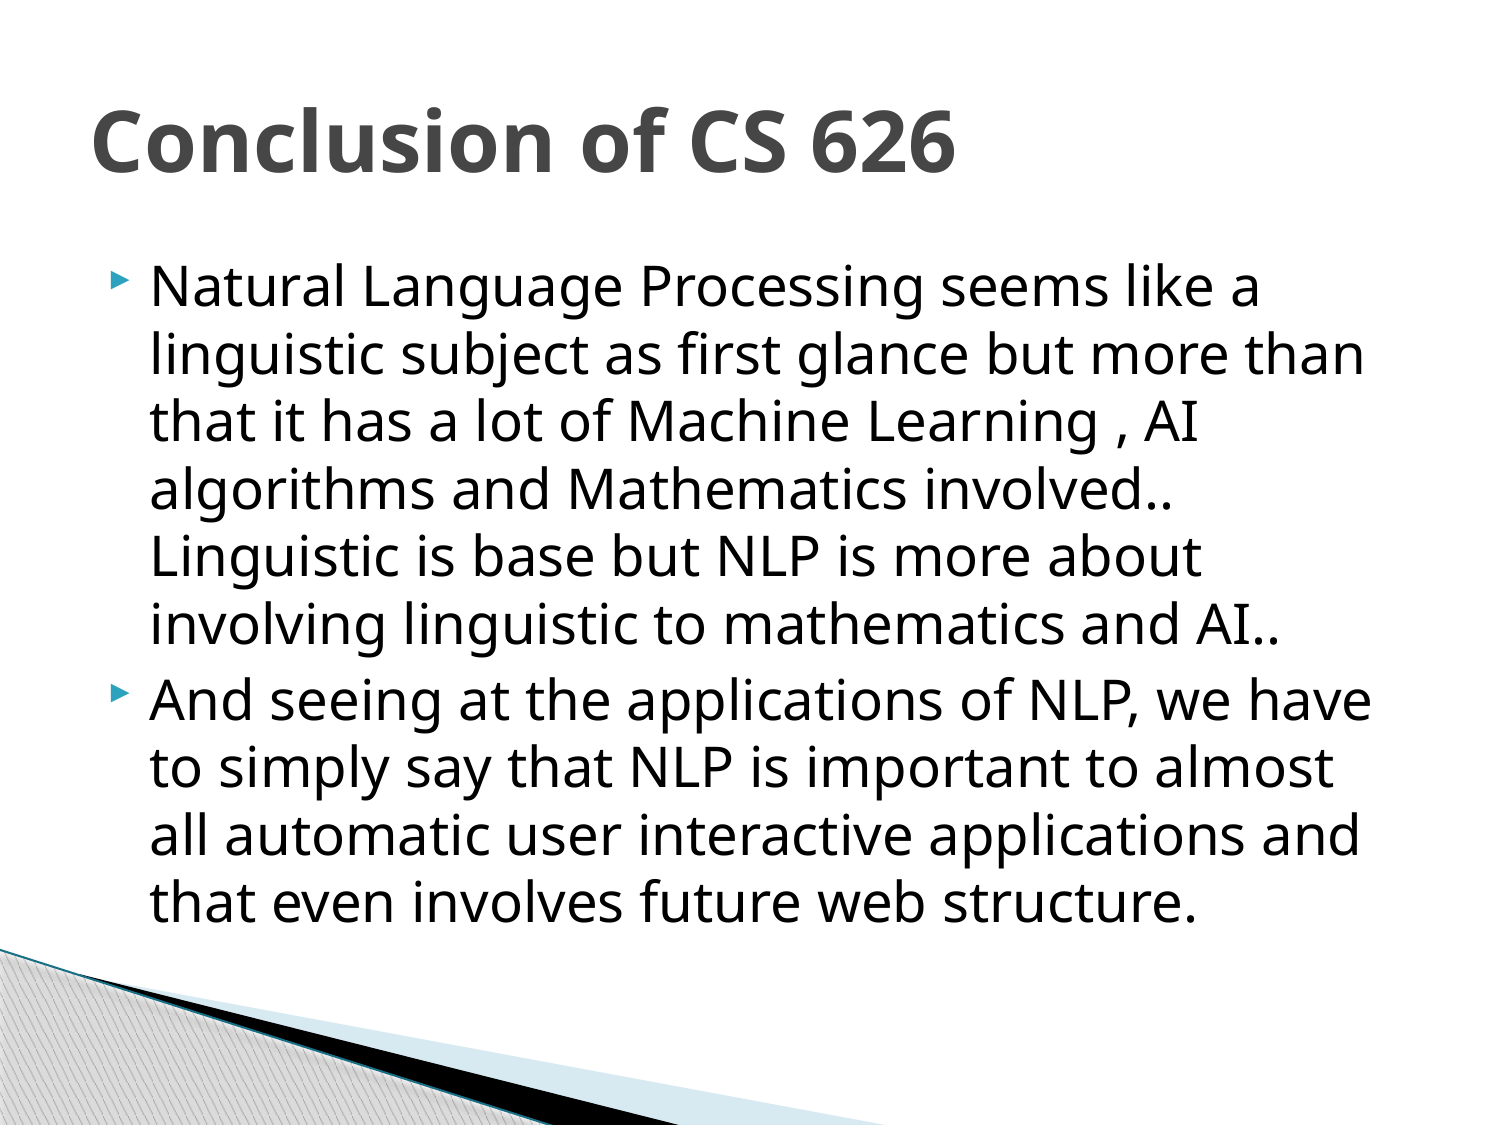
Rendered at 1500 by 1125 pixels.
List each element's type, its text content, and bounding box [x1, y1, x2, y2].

title Conclusion of CS 626 [75, 45, 1425, 233]
list Natural Language Processing seems like a linguistic subject as first glance but more than that it has a lot of Machine Learning , AI algorithms and Mathematics involved.. Linguistic is base but NLP is more about involving linguistic to mathematics and AI.. And seeing at the applications of NLP, we have to simply say that NLP is important to almost all automatic user interactive applications and that even involves future web structure. [75, 243, 1425, 1025]
